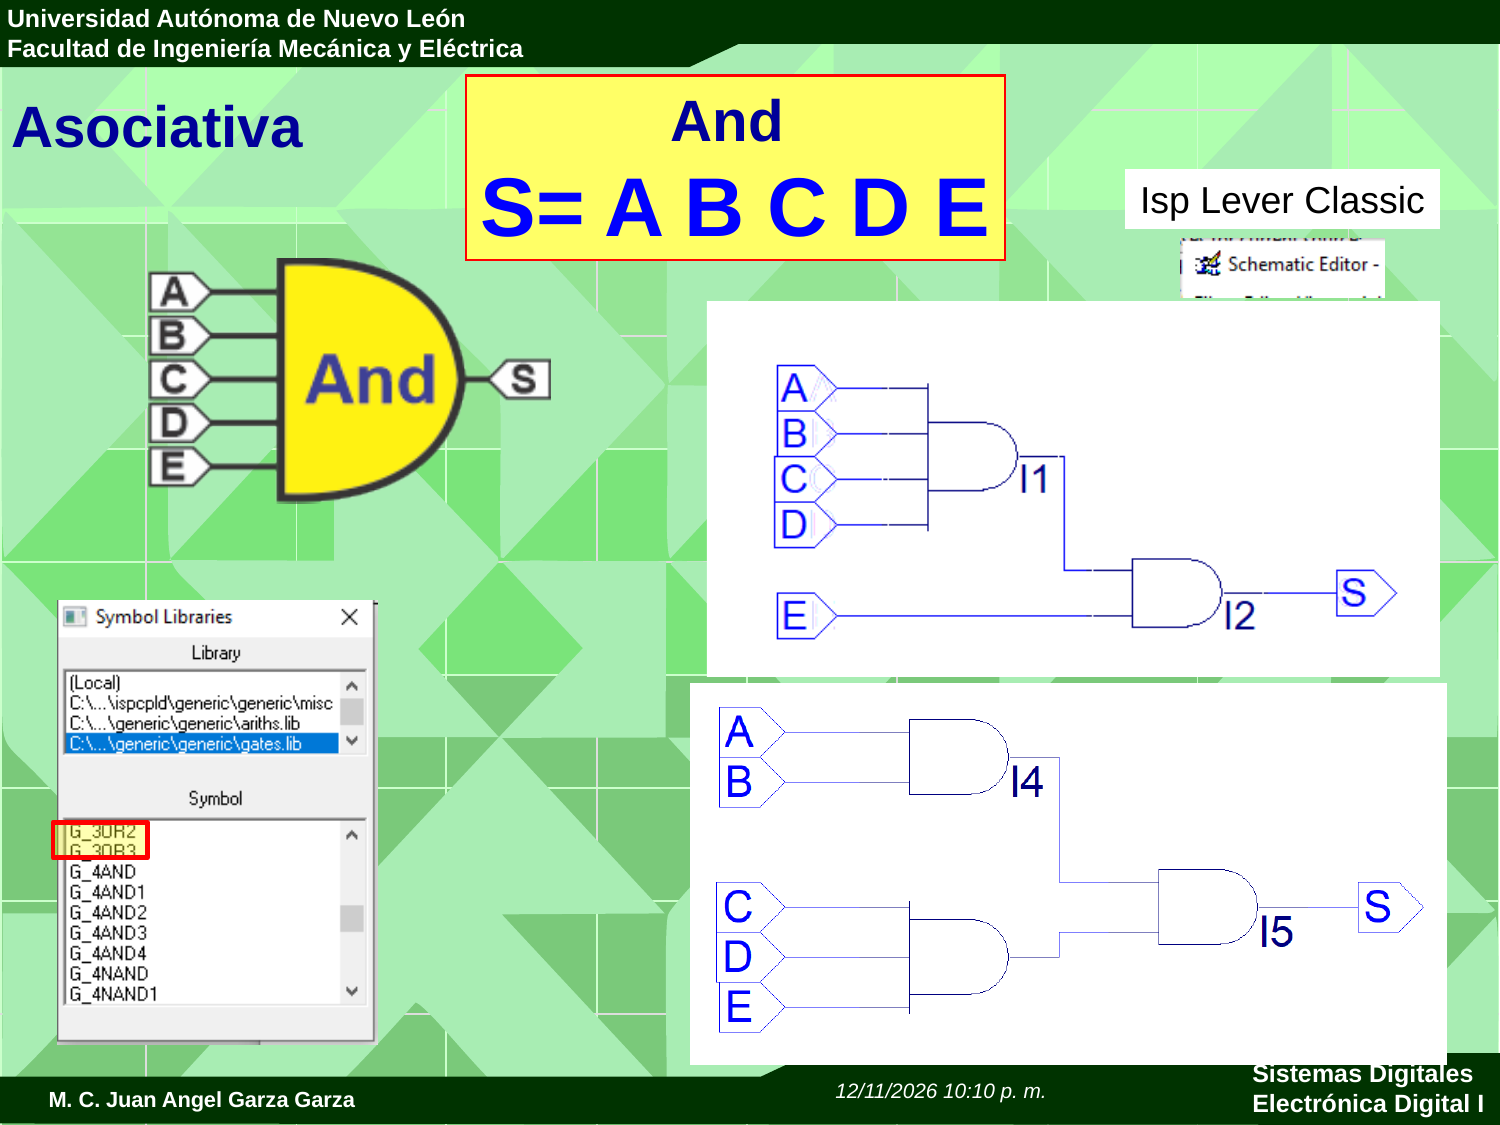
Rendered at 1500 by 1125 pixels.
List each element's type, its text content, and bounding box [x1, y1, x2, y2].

text_box Asociativa [0, 81, 353, 167]
picture [690, 683, 1447, 1065]
picture [57, 600, 378, 1045]
picture [148, 258, 551, 504]
text_box Isp Lever Classic [1125, 169, 1440, 229]
picture [706, 301, 1440, 677]
picture [1180, 238, 1385, 298]
text_box And S= A B C D E [465, 75, 1005, 261]
